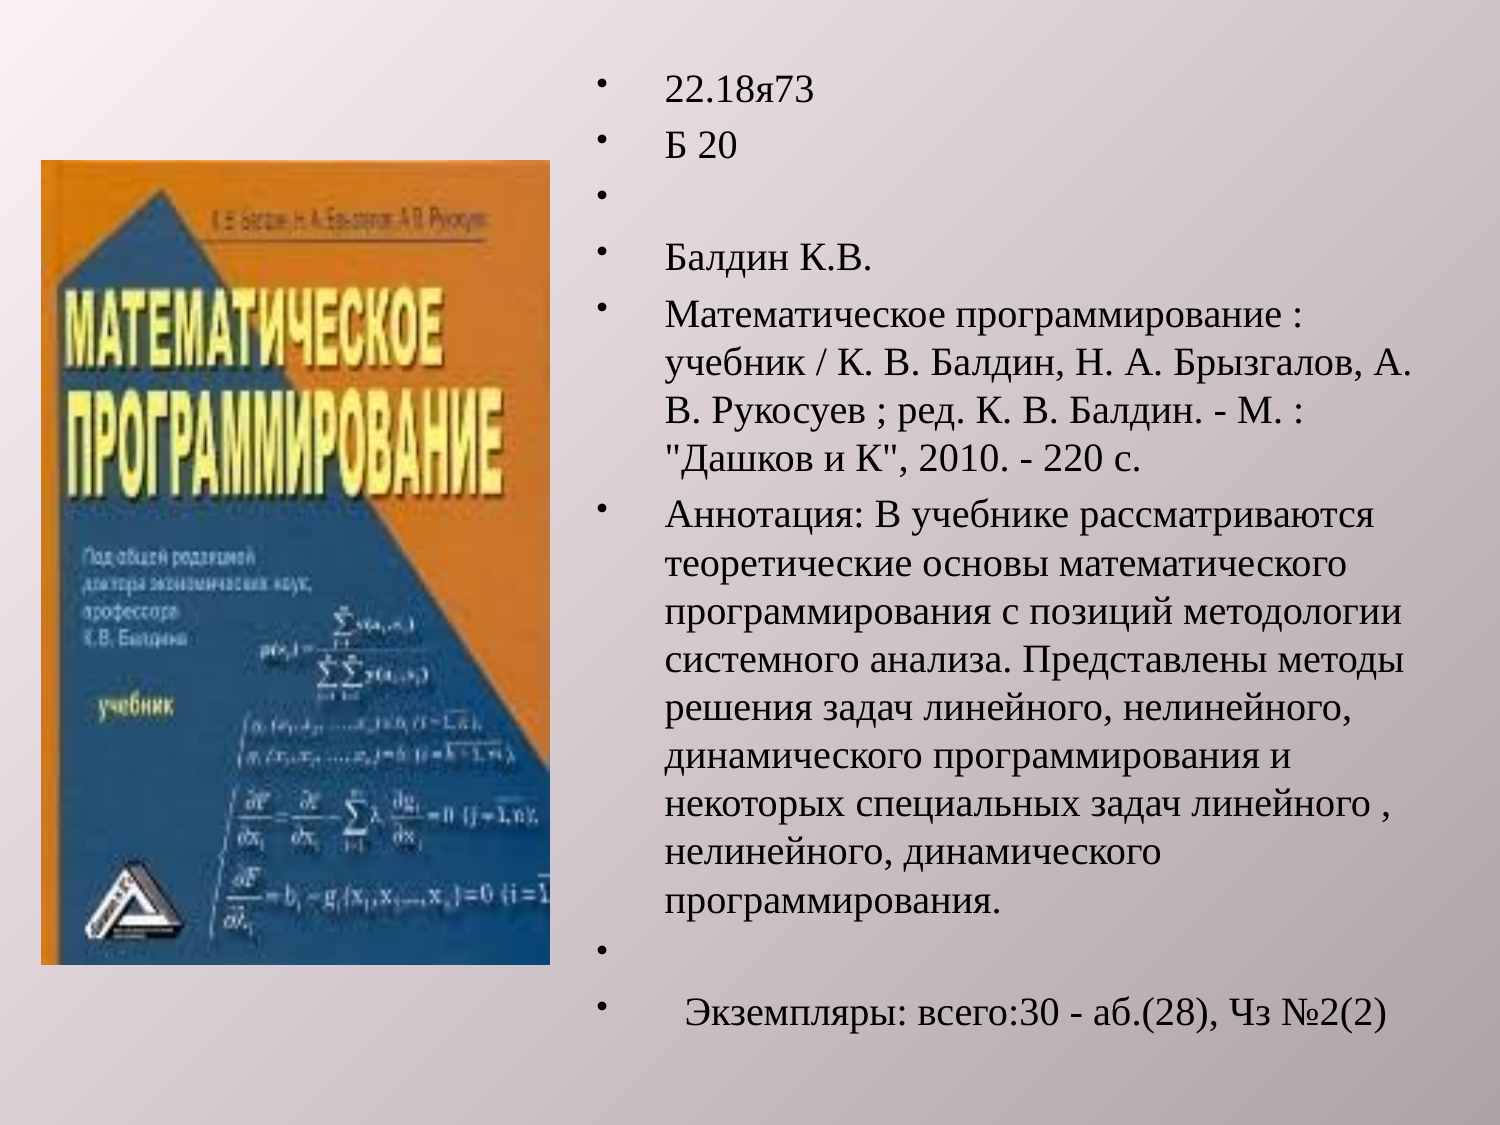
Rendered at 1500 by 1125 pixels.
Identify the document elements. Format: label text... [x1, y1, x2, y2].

list 22.18я73 Б 20 Балдин К.В. Математическое программирование : учебник / К. В. Балдин, Н. А. Брызгалов, А. В. Рукосуев ; ред. К. В. Балдин. - М. : "Дашков и К", 2010. - 220 с. Аннотация: В учебнике рассматриваются теоретические основы математического программирования с позиций методологии системного анализа. Представлены методы решения задач линейного, нелинейного, динамического программирования и некоторых специальных задач линейного , нелинейного, динамического программирования. Экземпляры: всего:30 - аб.(28), Чз №2(2) [561, 54, 1447, 1059]
picture [41, 160, 550, 965]
